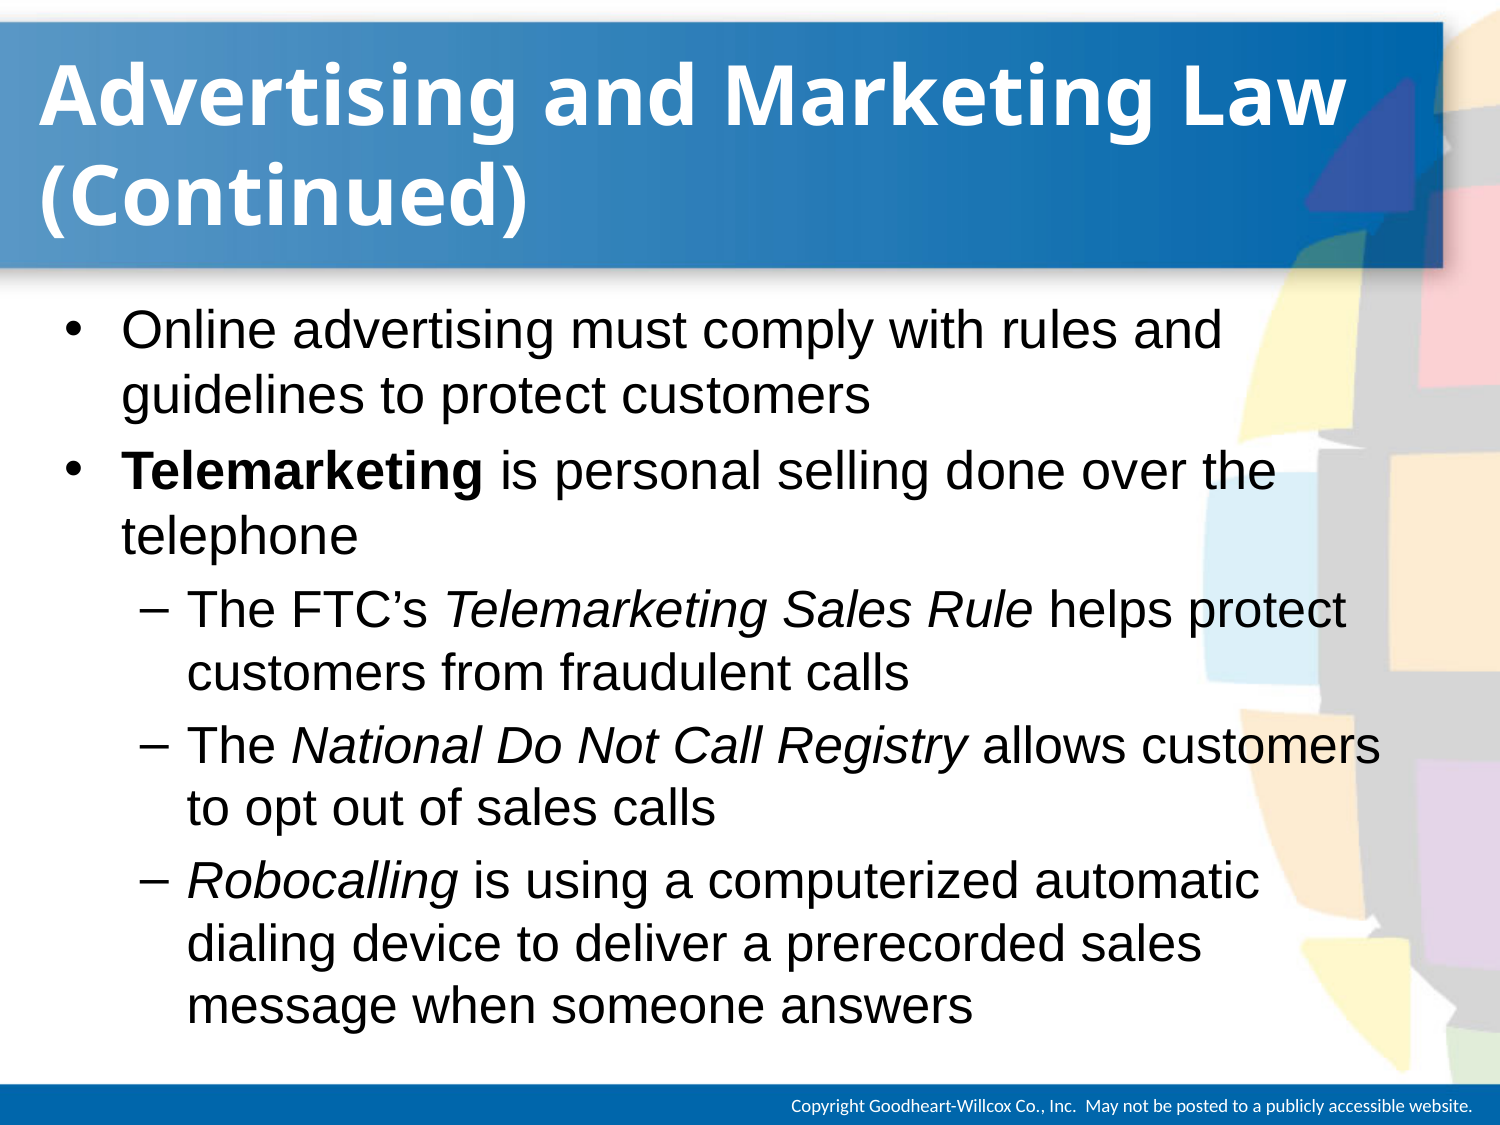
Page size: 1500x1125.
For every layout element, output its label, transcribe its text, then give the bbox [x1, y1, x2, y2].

picture [0, 0, 1500, 1125]
list Online advertising must comply with rules and guidelines to protect customers Telemarketing is personal selling done over the telephone The FTC’s Telemarketing Sales Rule helps protect customers from fraudulent calls The National Do Not Call Registry allows customers to opt out of sales calls Robocalling is using a computerized automatic dialing device to deliver a prerecorded sales message when someone answers [50, 287, 1438, 1075]
title Advertising and Marketing Law (Continued) [24, 37, 1426, 251]
